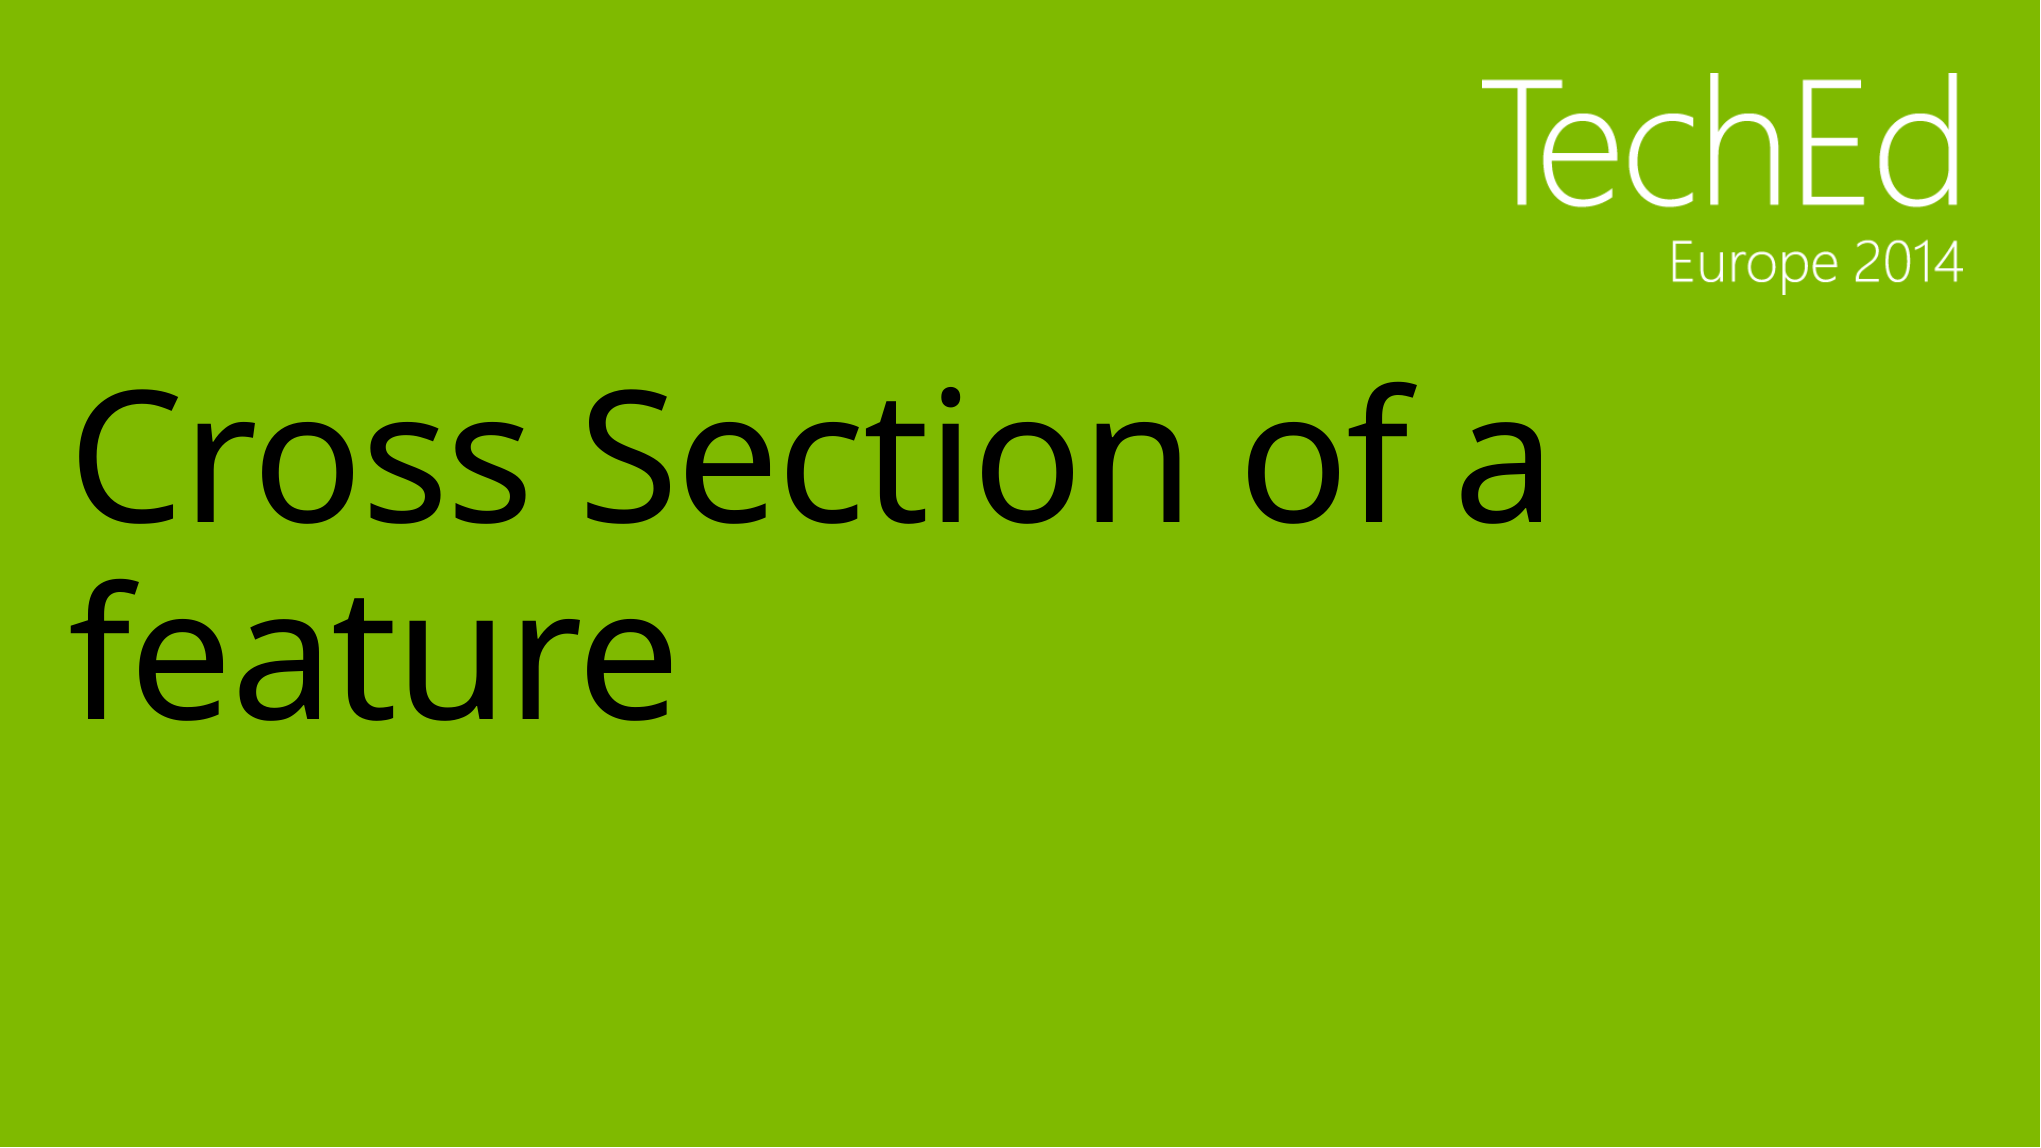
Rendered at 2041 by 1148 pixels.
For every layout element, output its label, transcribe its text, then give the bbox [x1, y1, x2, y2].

title Cross Section of a feature [45, 348, 1996, 650]
picture [1482, 73, 1963, 295]
